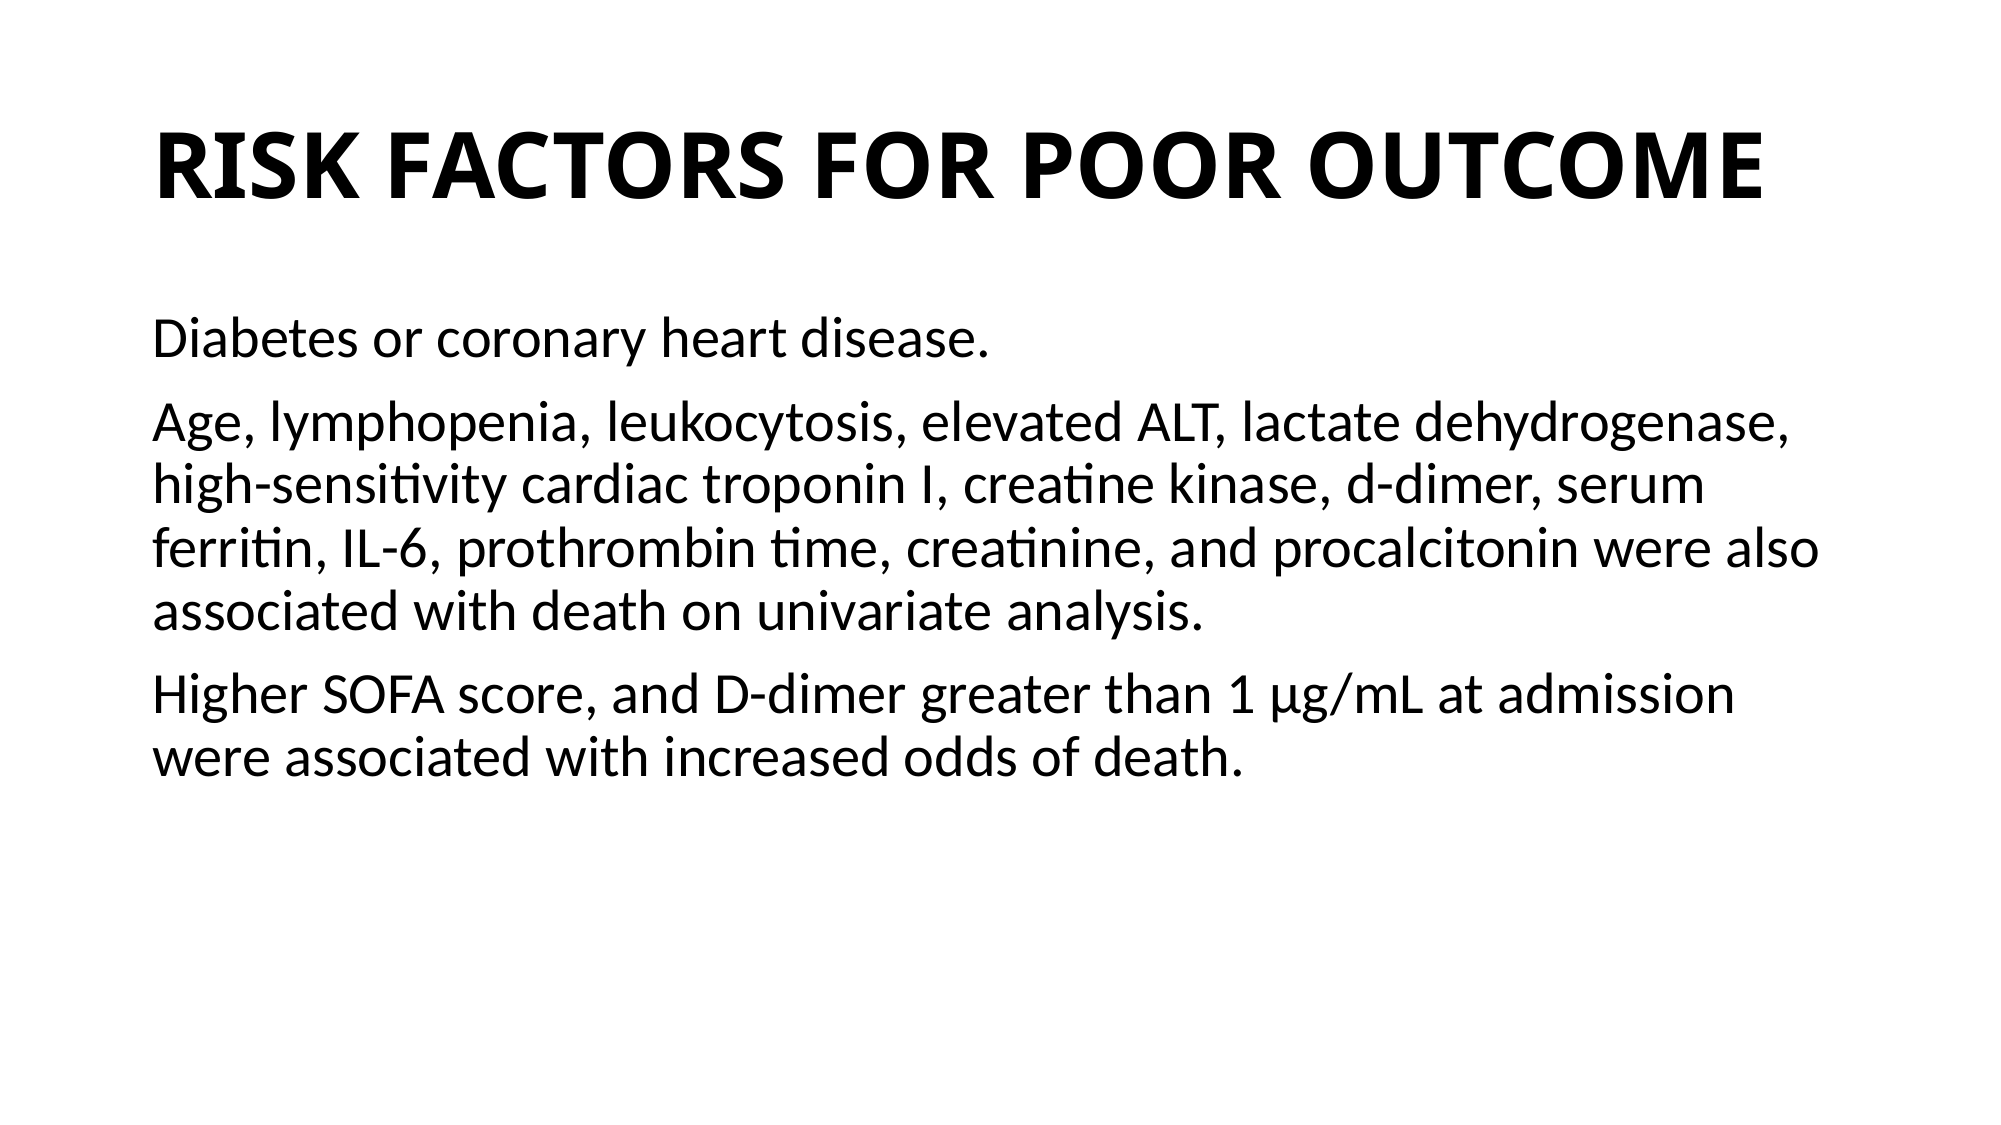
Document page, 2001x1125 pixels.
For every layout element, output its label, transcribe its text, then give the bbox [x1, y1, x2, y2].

list Diabetes or coronary heart disease. Age, lymphopenia, leukocytosis, elevated ALT, lactate dehydrogenase, high-sensitivity cardiac troponin I, creatine kinase, d-dimer, serum ferritin, IL-6, prothrombin time, creatinine, and procalcitonin were also associated with death on univariate analysis. Higher SOFA score, and D-dimer greater than 1 μg/mL at admission were associated with increased odds of death. [137, 299, 1863, 1014]
title RISK FACTORS FOR POOR OUTCOME [137, 59, 1863, 278]
